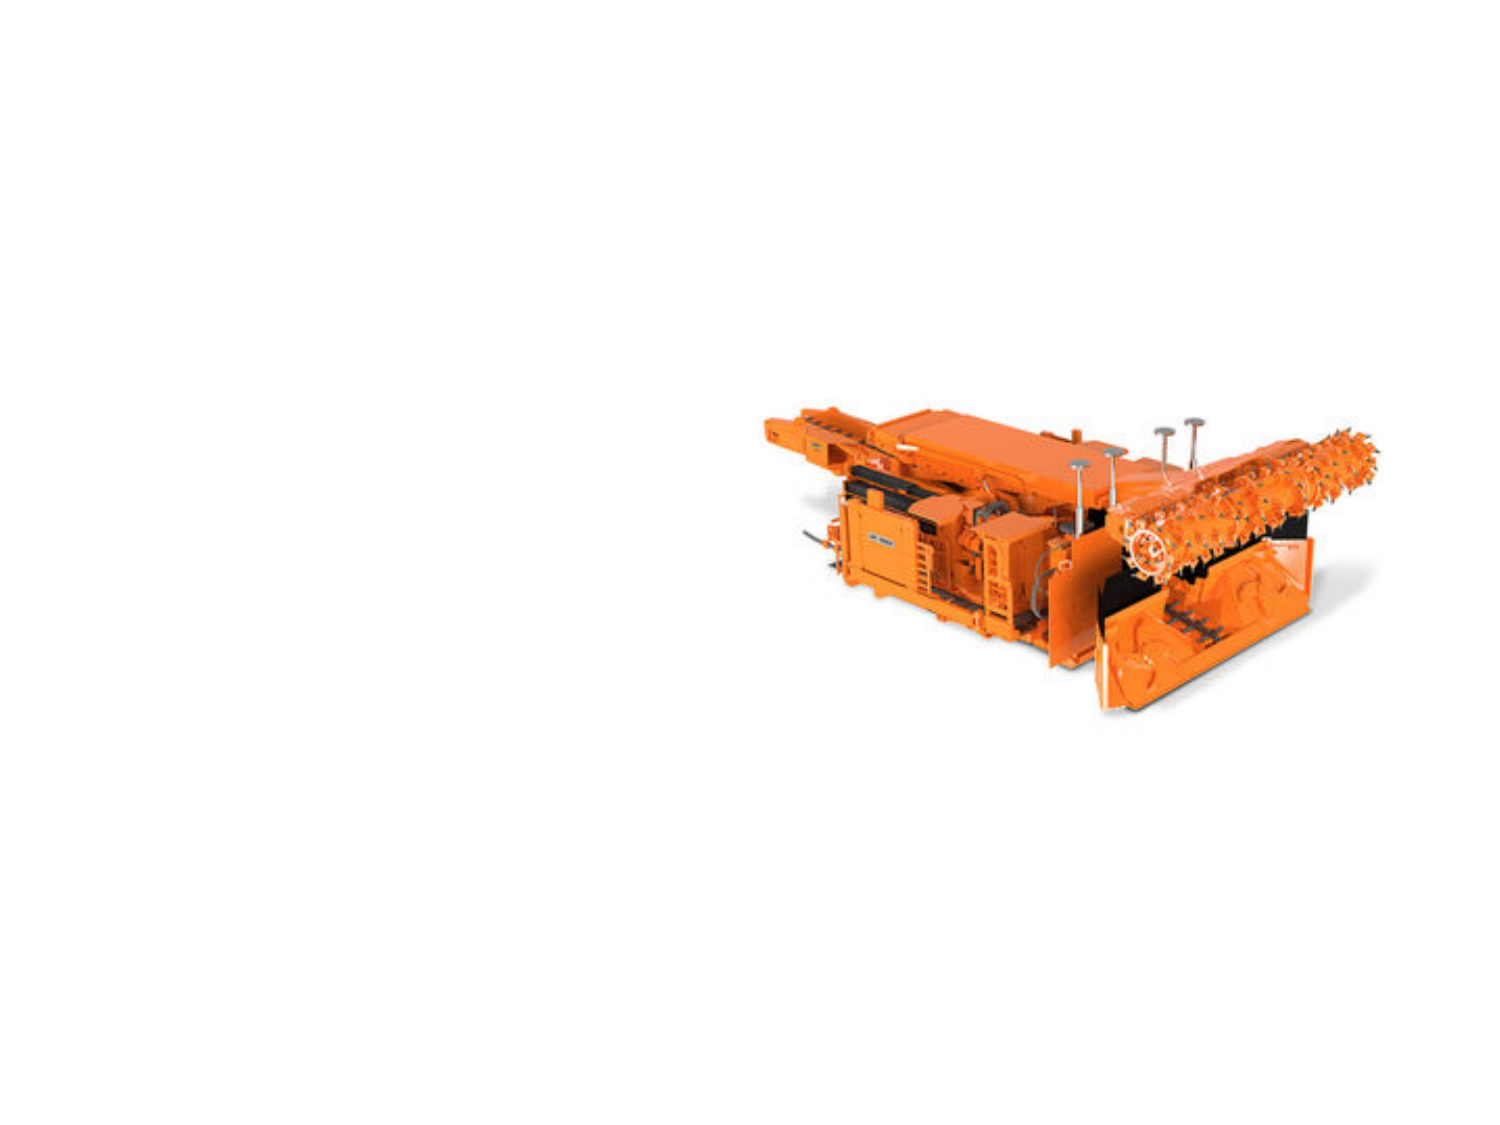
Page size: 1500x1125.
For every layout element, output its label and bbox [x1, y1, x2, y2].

picture [759, 249, 1385, 875]
